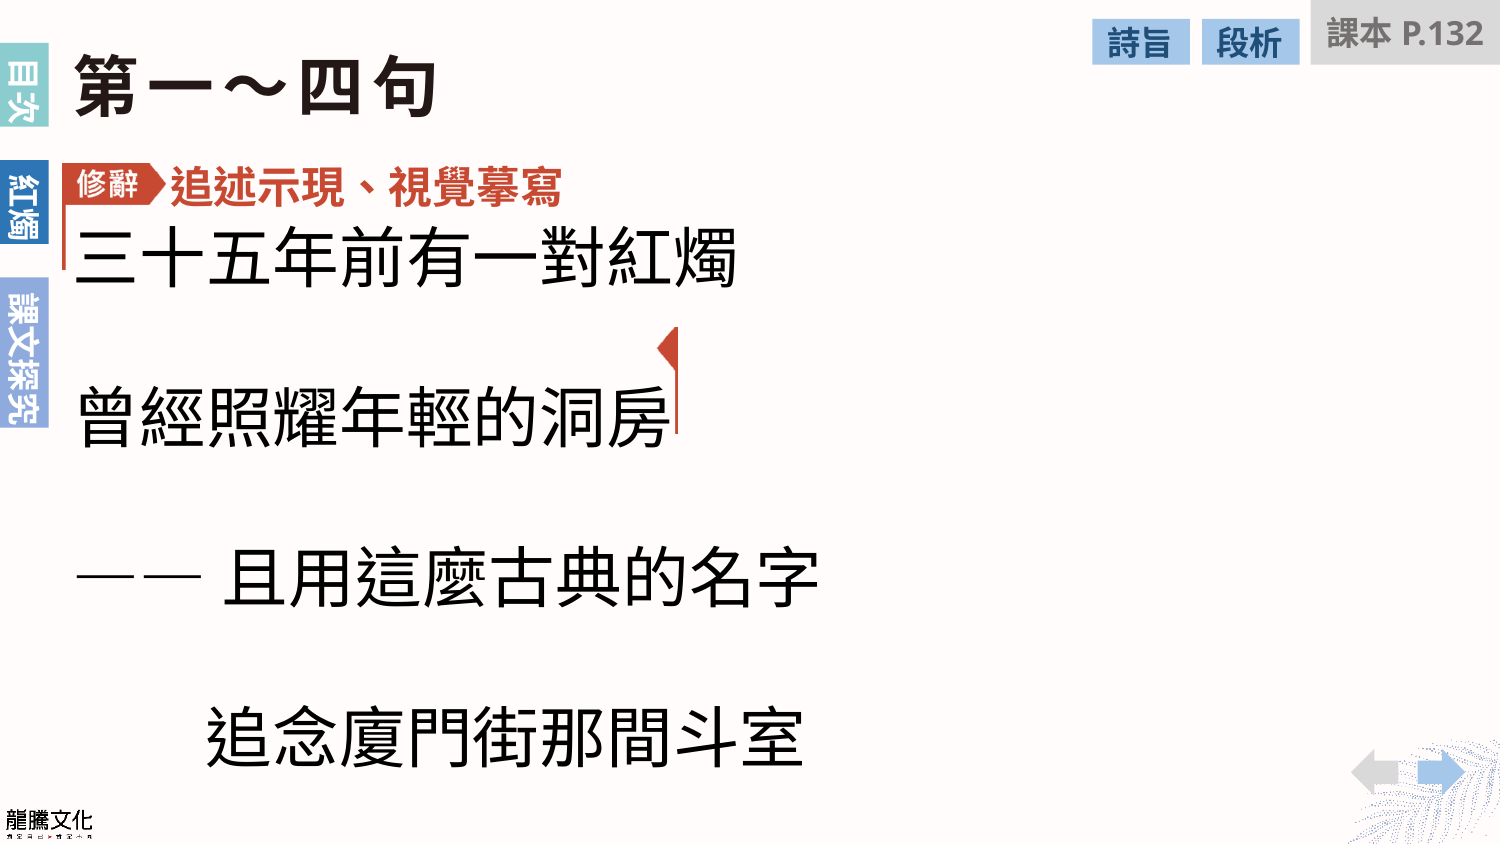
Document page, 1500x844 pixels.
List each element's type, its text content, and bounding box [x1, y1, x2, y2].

text_box 追述示現、視覺摹寫 [170, 159, 574, 163]
text_box 詩旨 [1092, 18, 1190, 65]
text_box 段析 [1202, 18, 1300, 65]
text_box 課本P.132 [1310, 0, 1500, 66]
text_box [1416, 746, 1467, 799]
text_box 第一～四句 [57, 37, 474, 133]
text_box 三十五年前有一對紅燭 曾經照耀年輕的洞房 ——且用這麼古典的名字 追念廈門街那間斗室 [57, 128, 1426, 783]
picture [1261, 655, 1500, 844]
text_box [62, 163, 678, 435]
text_box [1349, 746, 1400, 799]
picture [6, 809, 92, 839]
